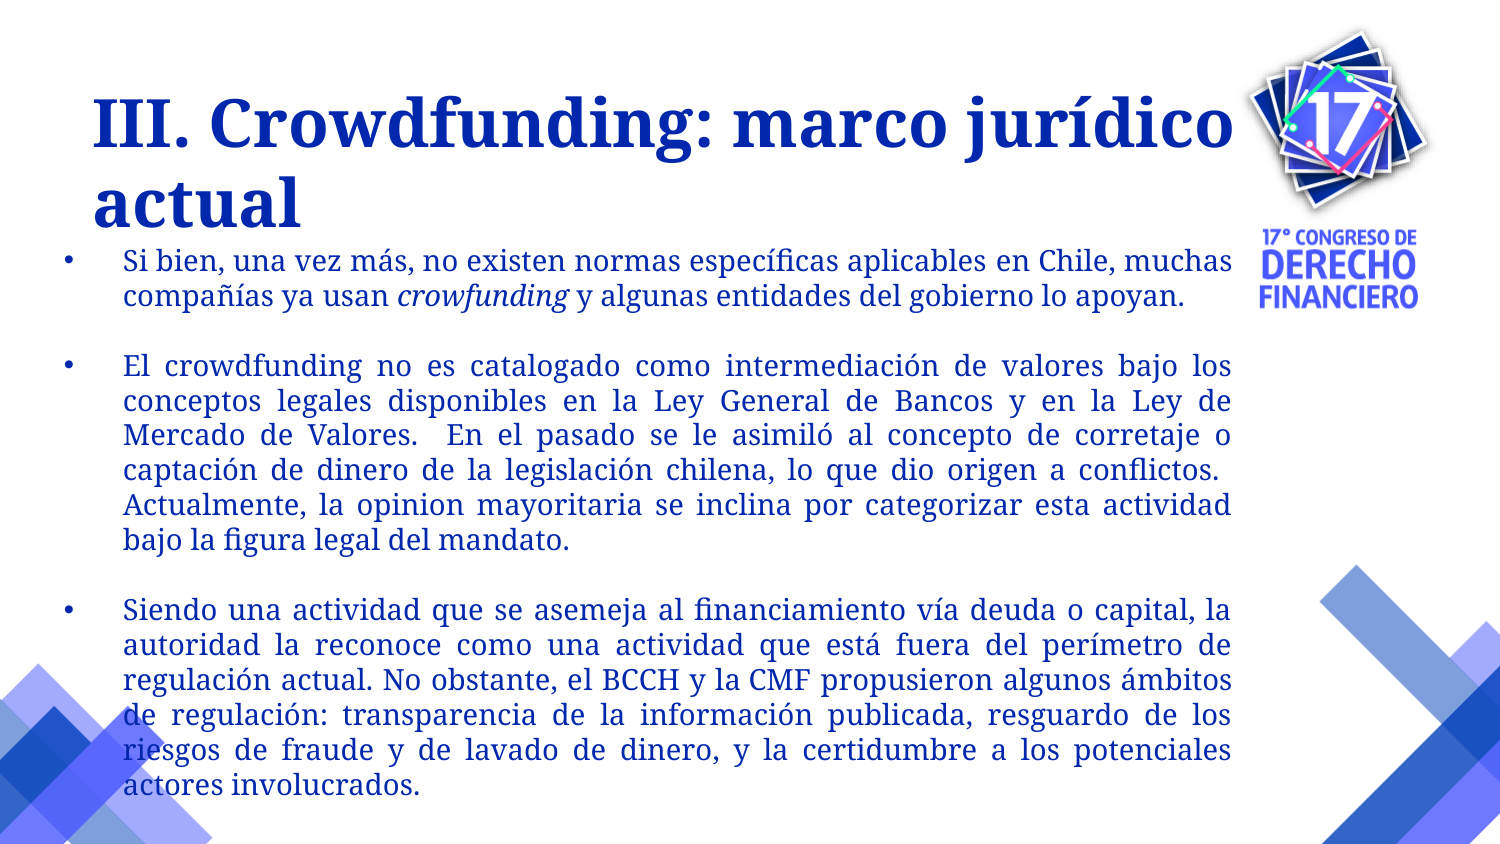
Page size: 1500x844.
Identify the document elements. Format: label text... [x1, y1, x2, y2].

text_box Si bien, una vez más, no existen normas específicas aplicables en Chile, muchas compañías ya usan crowfunding y algunas entidades del gobierno lo apoyan. El crowdfunding no es catalogado como intermediación de valores bajo los conceptos legales disponibles en la Ley General de Bancos y en la Ley de Mercado de Valores. En el pasado se le asimiló al concepto de corretaje o captación de dinero de la legislación chilena, lo que dio origen a conflictos. Actualmente, la opinion mayoritaria se inclina por categorizar esta actividad bajo la figura legal del mandato. Siendo una actividad que se asemeja al financiamiento vía deuda o capital, la autoridad la reconoce como una actividad que está fuera del perímetro de regulación actual. No obstante, el BCCH y la CMF propusieron algunos ámbitos de regulación: transparencia de la información publicada, resguardo de los riesgos de fraude y de lavado de dinero, y la certidumbre a los potenciales actores involucrados. [49, 234, 1248, 844]
text_box III. Crowdfunding: marco jurídico actual [77, 73, 1337, 248]
picture [0, 0, 1500, 844]
